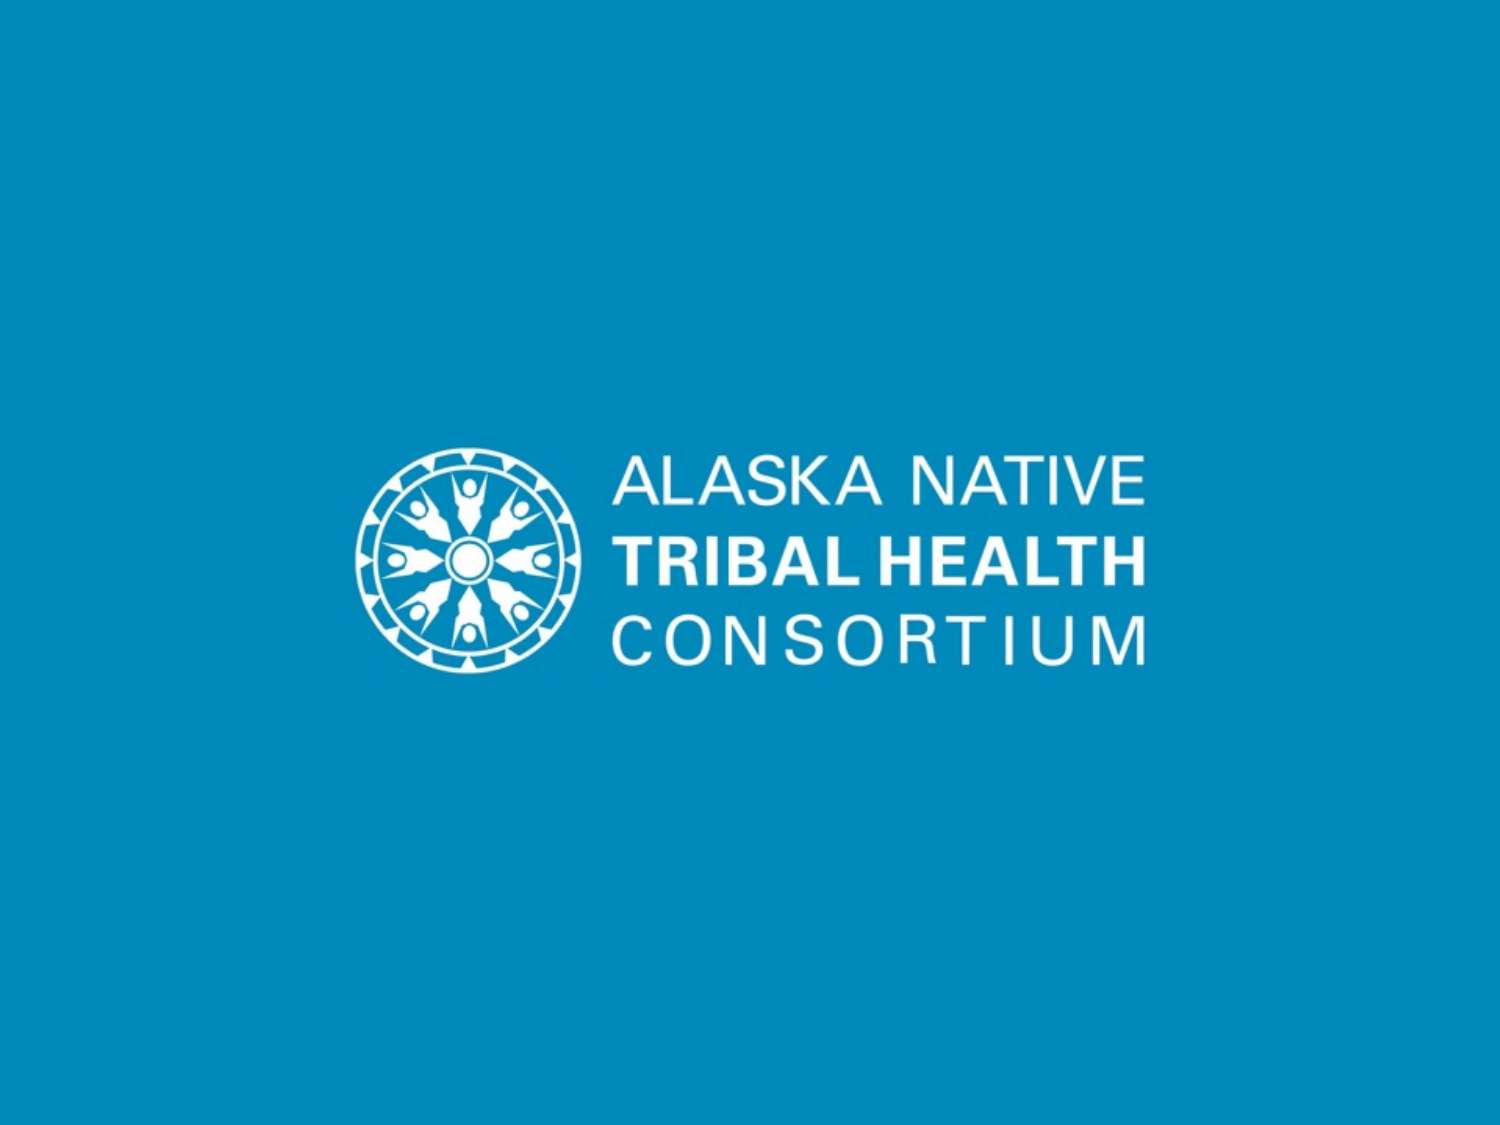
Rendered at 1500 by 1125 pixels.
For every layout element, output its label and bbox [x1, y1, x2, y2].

picture [725, 615, 767, 666]
picture [912, 454, 954, 506]
picture [785, 614, 823, 666]
picture [612, 615, 652, 667]
picture [354, 447, 582, 674]
picture [1003, 454, 1058, 506]
picture [1026, 536, 1060, 587]
picture [971, 535, 1019, 587]
picture [706, 535, 719, 587]
picture [612, 455, 694, 506]
picture [837, 614, 883, 667]
picture [826, 536, 860, 587]
picture [1056, 535, 1098, 587]
picture [899, 613, 936, 664]
picture [658, 535, 698, 587]
picture [1064, 455, 1107, 506]
picture [612, 535, 653, 587]
picture [791, 455, 830, 506]
picture [1111, 455, 1145, 506]
picture [728, 535, 767, 587]
picture [879, 535, 921, 587]
picture [960, 455, 1008, 505]
picture [1091, 615, 1145, 666]
picture [835, 455, 883, 506]
picture [1103, 535, 1145, 587]
picture [697, 455, 745, 506]
picture [1004, 615, 1014, 666]
picture [665, 614, 712, 667]
picture [747, 454, 787, 506]
picture [1032, 615, 1073, 667]
picture [945, 615, 987, 666]
picture [931, 535, 967, 587]
picture [772, 535, 819, 587]
